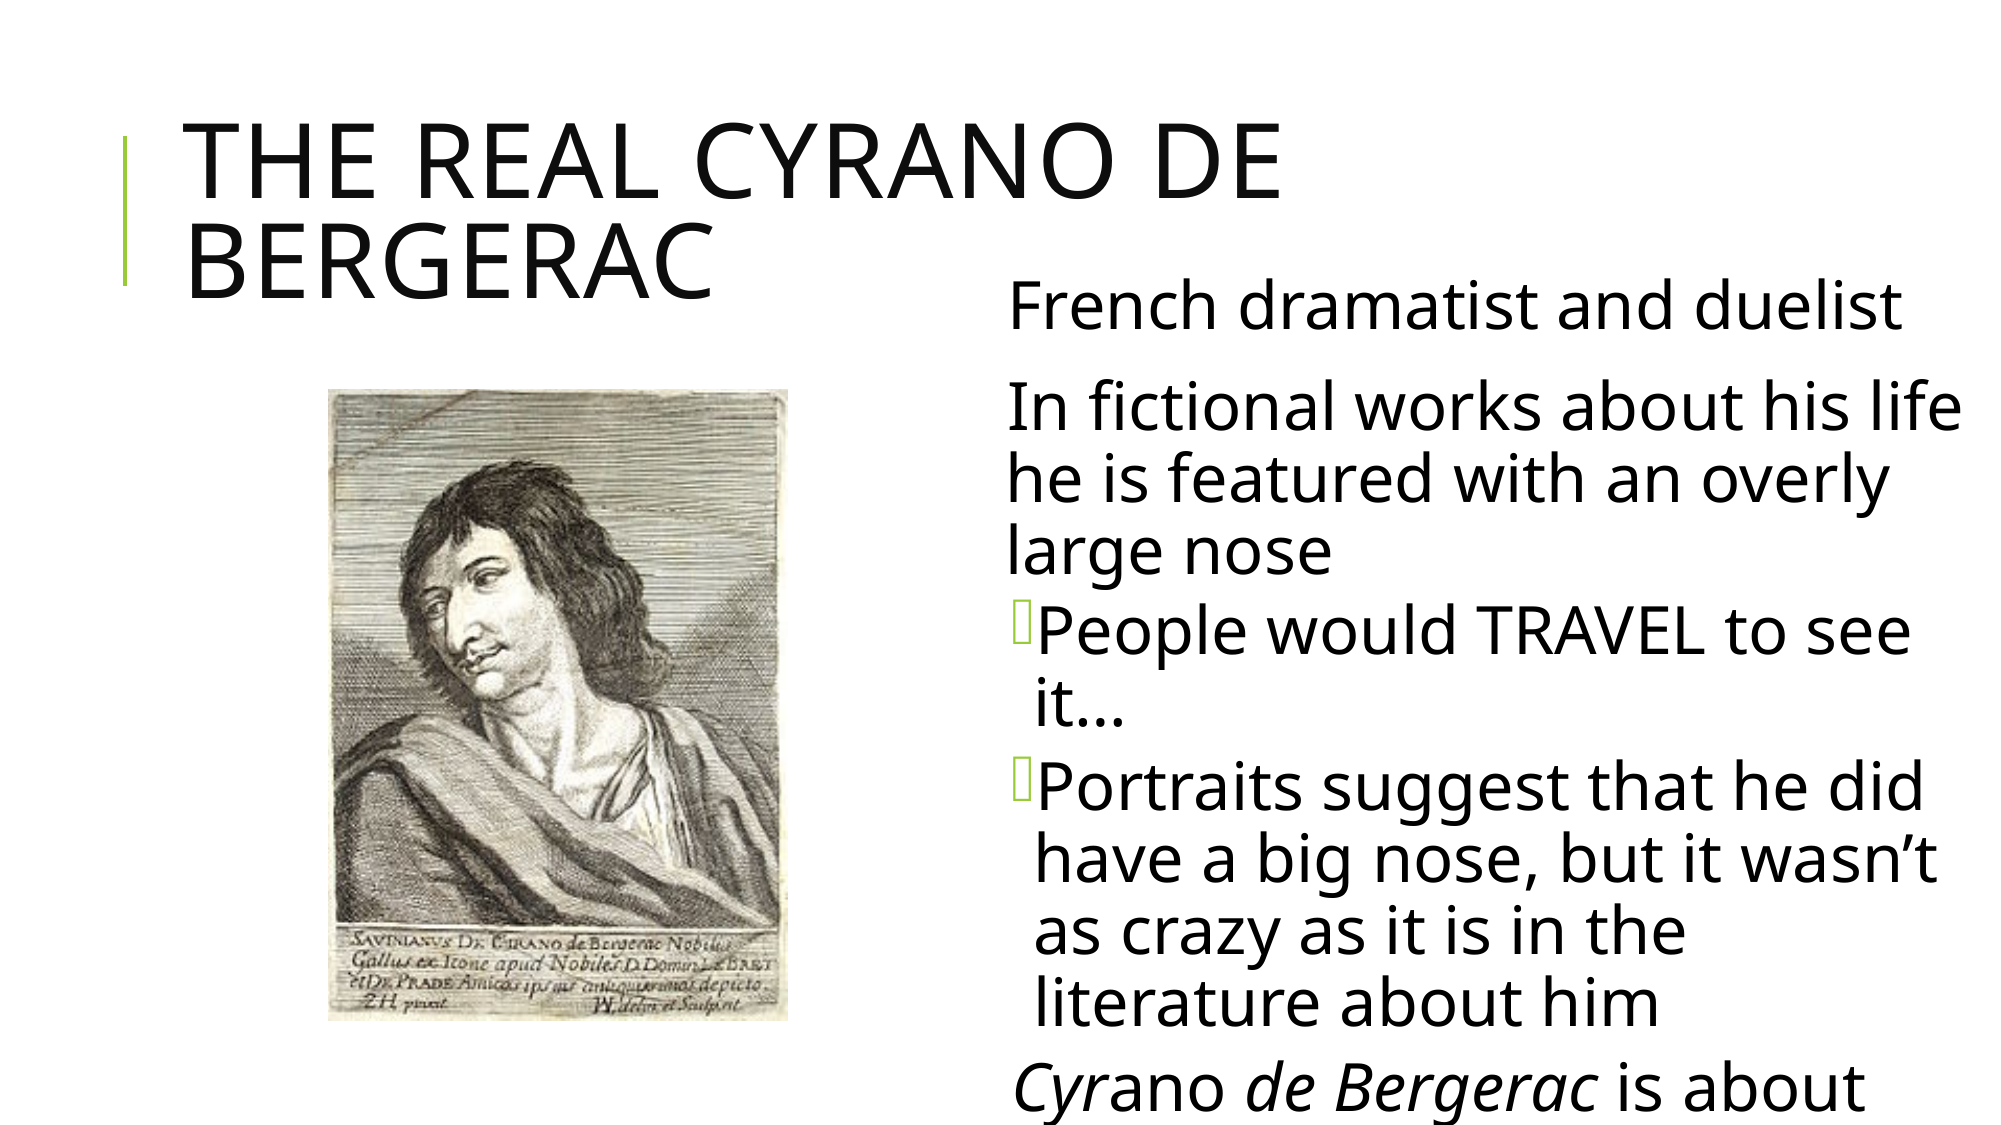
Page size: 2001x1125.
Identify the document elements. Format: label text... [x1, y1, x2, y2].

list French dramatist and duelist In fictional works about his life he is featured with an overly large nose People would TRAVEL to see it… Portraits suggest that he did have a big nose, but it wasn’t as crazy as it is in the literature about him Cyrano de Bergerac is about Cyrano’s life [982, 264, 1974, 1035]
title The real Cyrano de bergerac [168, 96, 1763, 342]
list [328, 389, 788, 1021]
